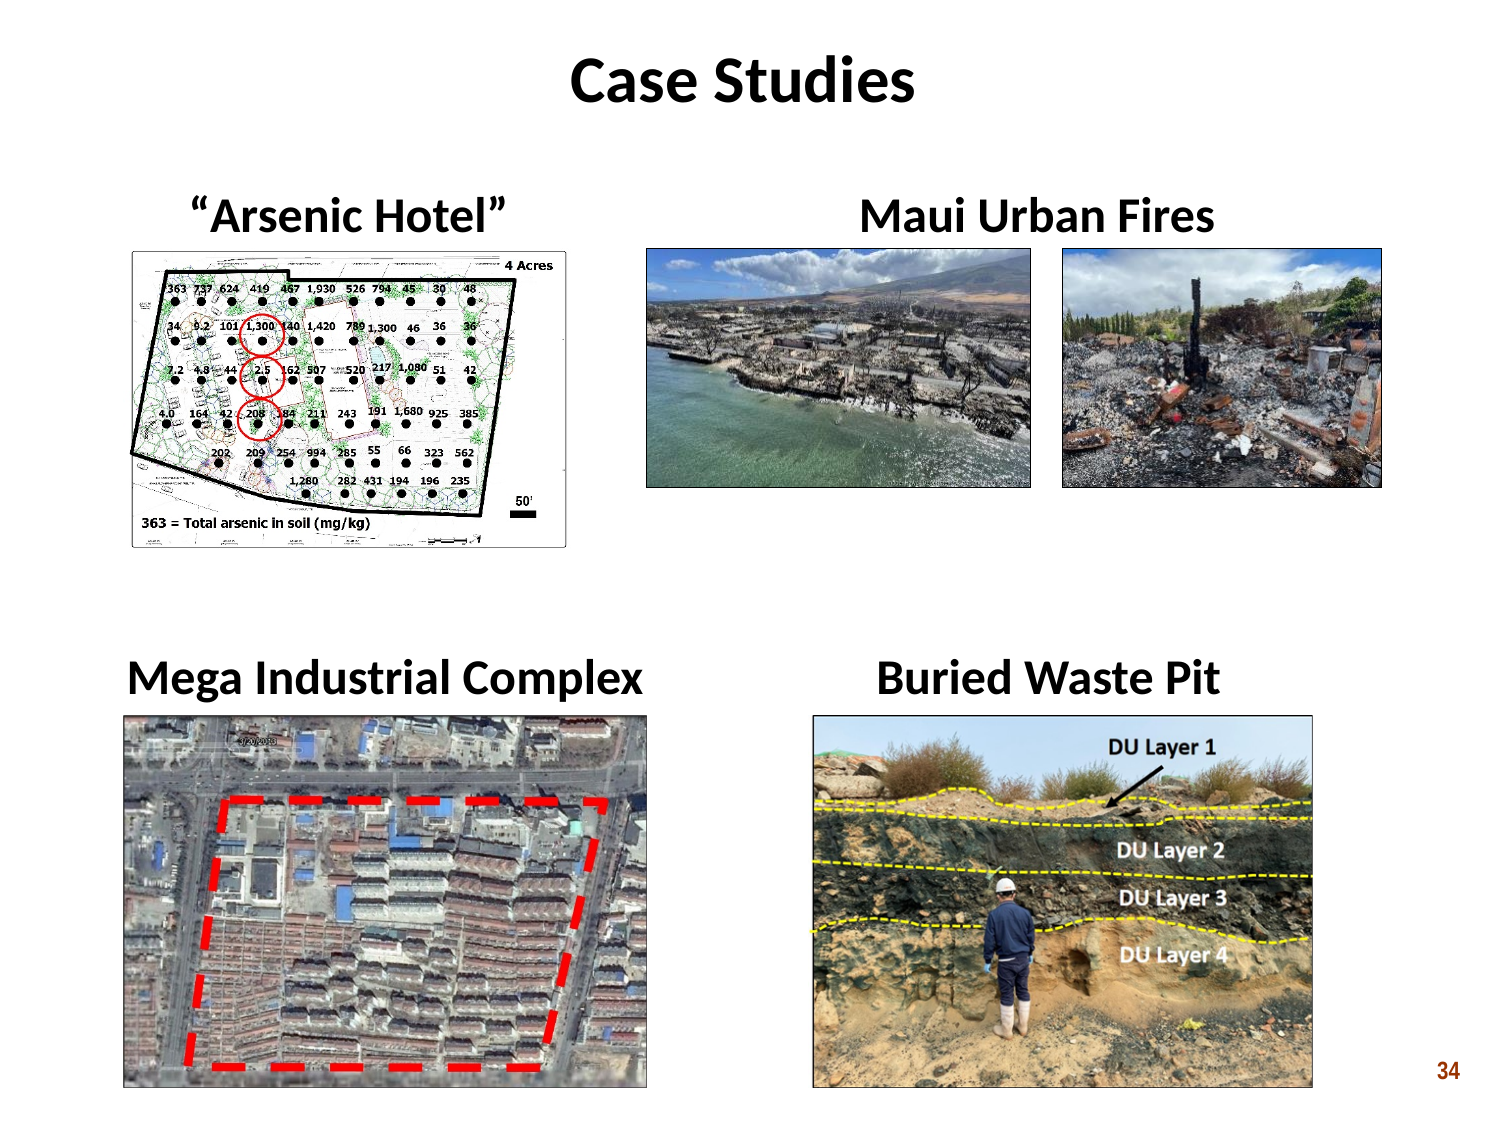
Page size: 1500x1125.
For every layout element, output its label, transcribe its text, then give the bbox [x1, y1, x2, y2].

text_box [646, 174, 1382, 488]
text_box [108, 637, 662, 1088]
slide_number 34 [1124, 1046, 1476, 1125]
picture [807, 714, 1313, 1088]
text_box Buried Waste Pit [861, 636, 1237, 712]
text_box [122, 174, 576, 551]
text_box Case Studies [555, 28, 932, 123]
